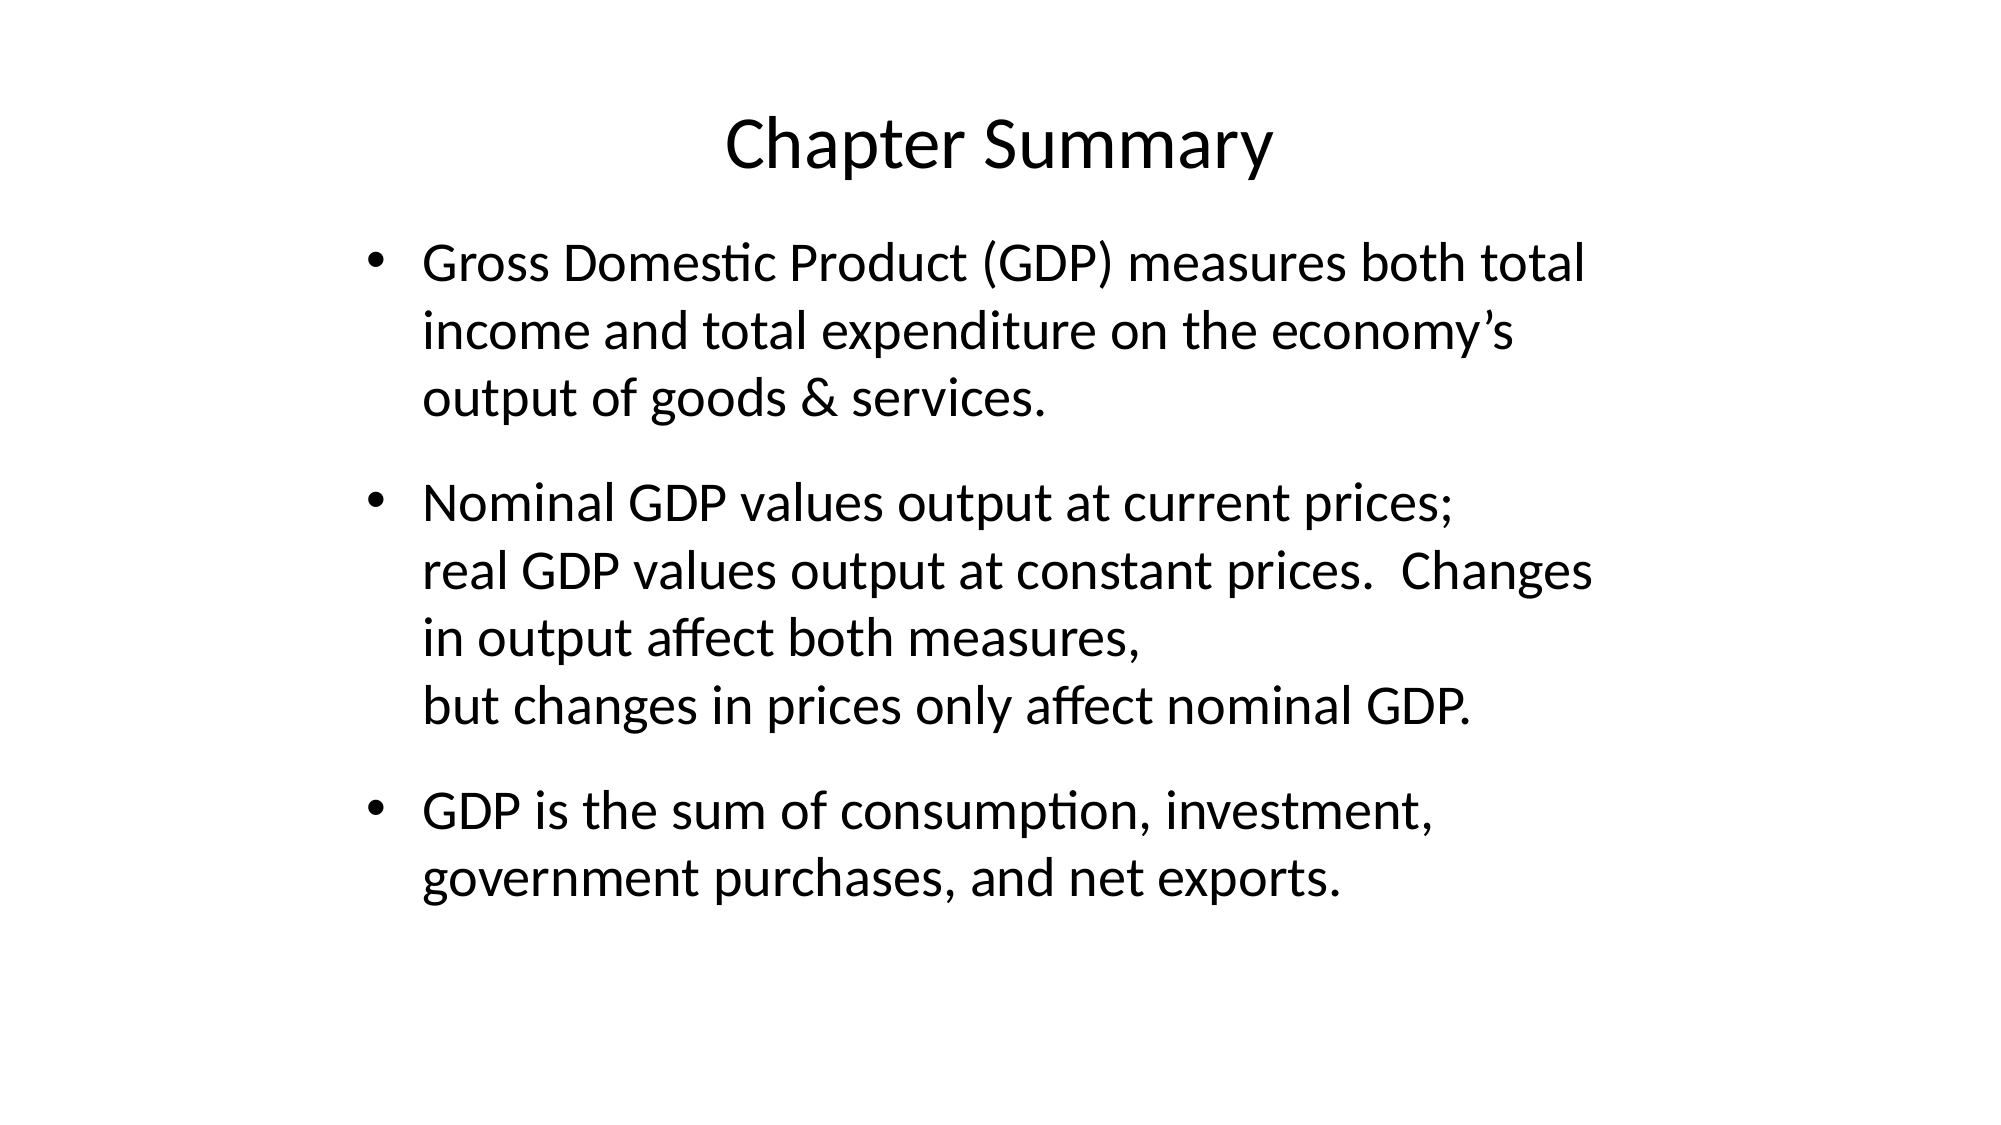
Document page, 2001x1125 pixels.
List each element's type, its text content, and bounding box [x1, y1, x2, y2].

list Gross Domestic Product (GDP) measures both total income and total expenditure on the economy’s output of goods & services. Nominal GDP values output at current prices; real GDP values output at constant prices. Changes in output affect both measures, but changes in prices only affect nominal GDP. GDP is the sum of consumption, investment, government purchases, and net exports. [336, 210, 1664, 1039]
title Chapter Summary [99, 45, 1900, 233]
